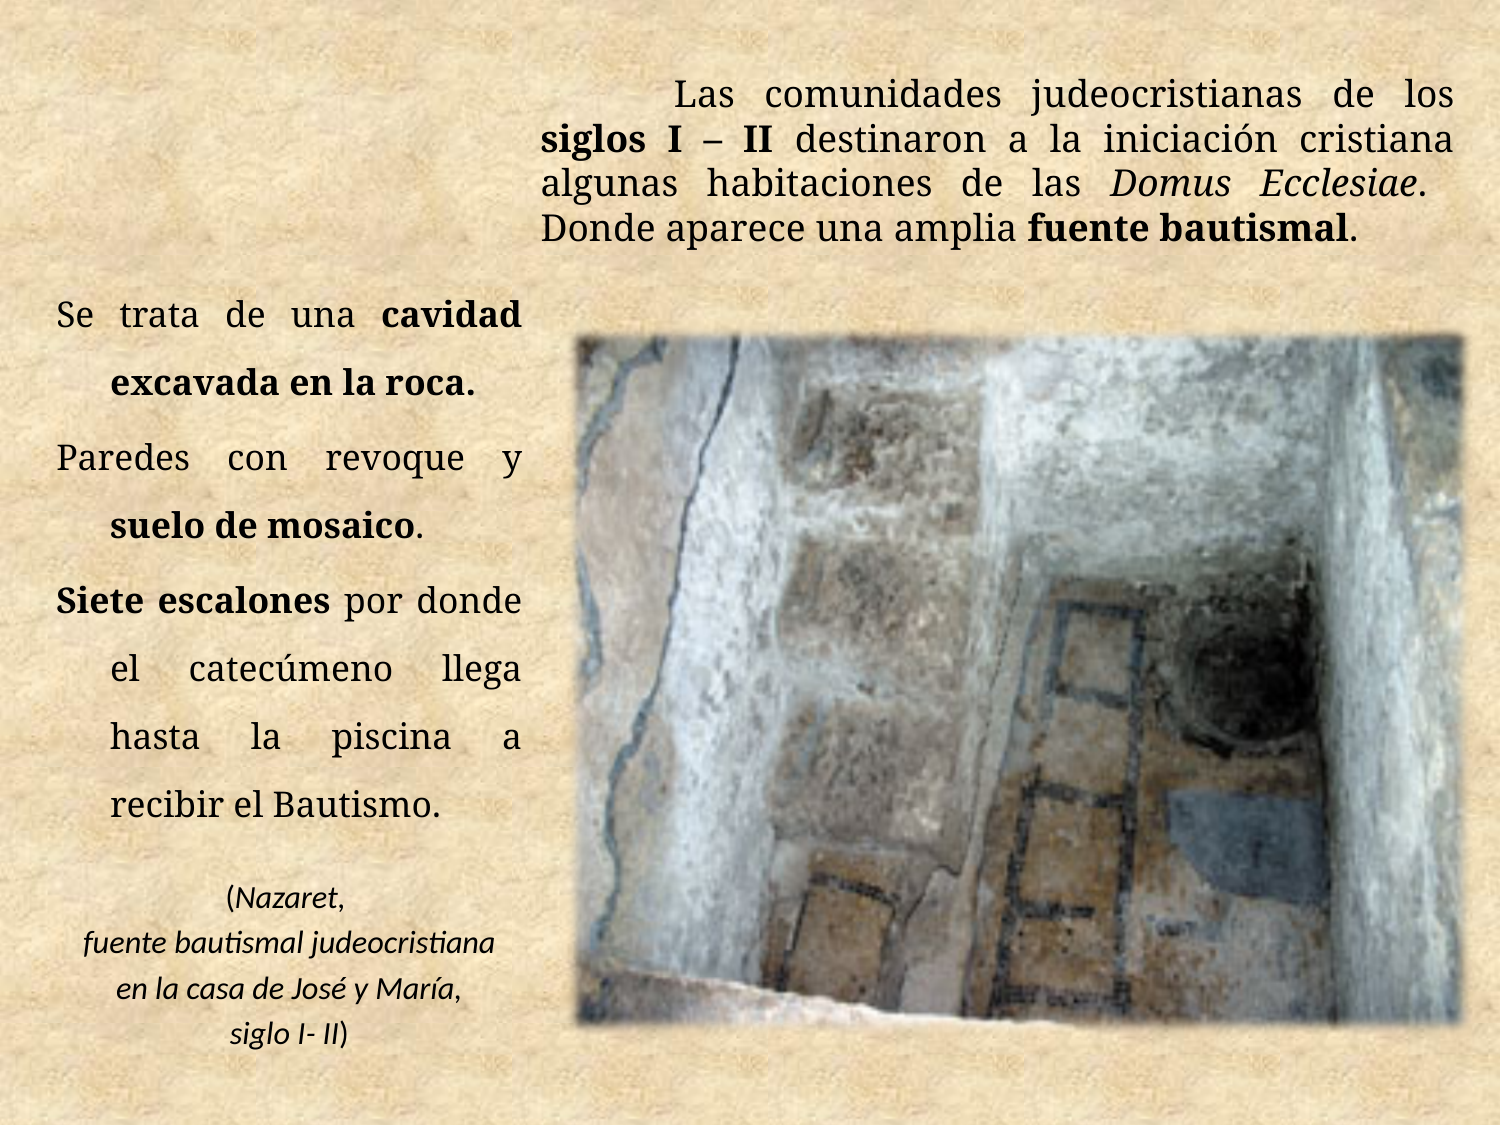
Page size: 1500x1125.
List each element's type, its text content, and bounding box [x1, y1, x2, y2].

list Se trata de una cavidad excavada en la roca. Paredes con revoque y suelo de mosaico. Siete escalones por donde el catecúmeno llega hasta la piscina a recibir el Bautismo. (Nazaret, fuente bautismal judeocristiana en la casa de José y María, siglo I- II) [41, 149, 538, 1083]
title Las comunidades judeocristianas de los siglos I – II destinaron a la iniciación cristiana algunas habitaciones de las Domus Ecclesiae. Donde aparece una amplia fuente bautismal. [525, 30, 1471, 289]
picture [0, 0, 1500, 1125]
